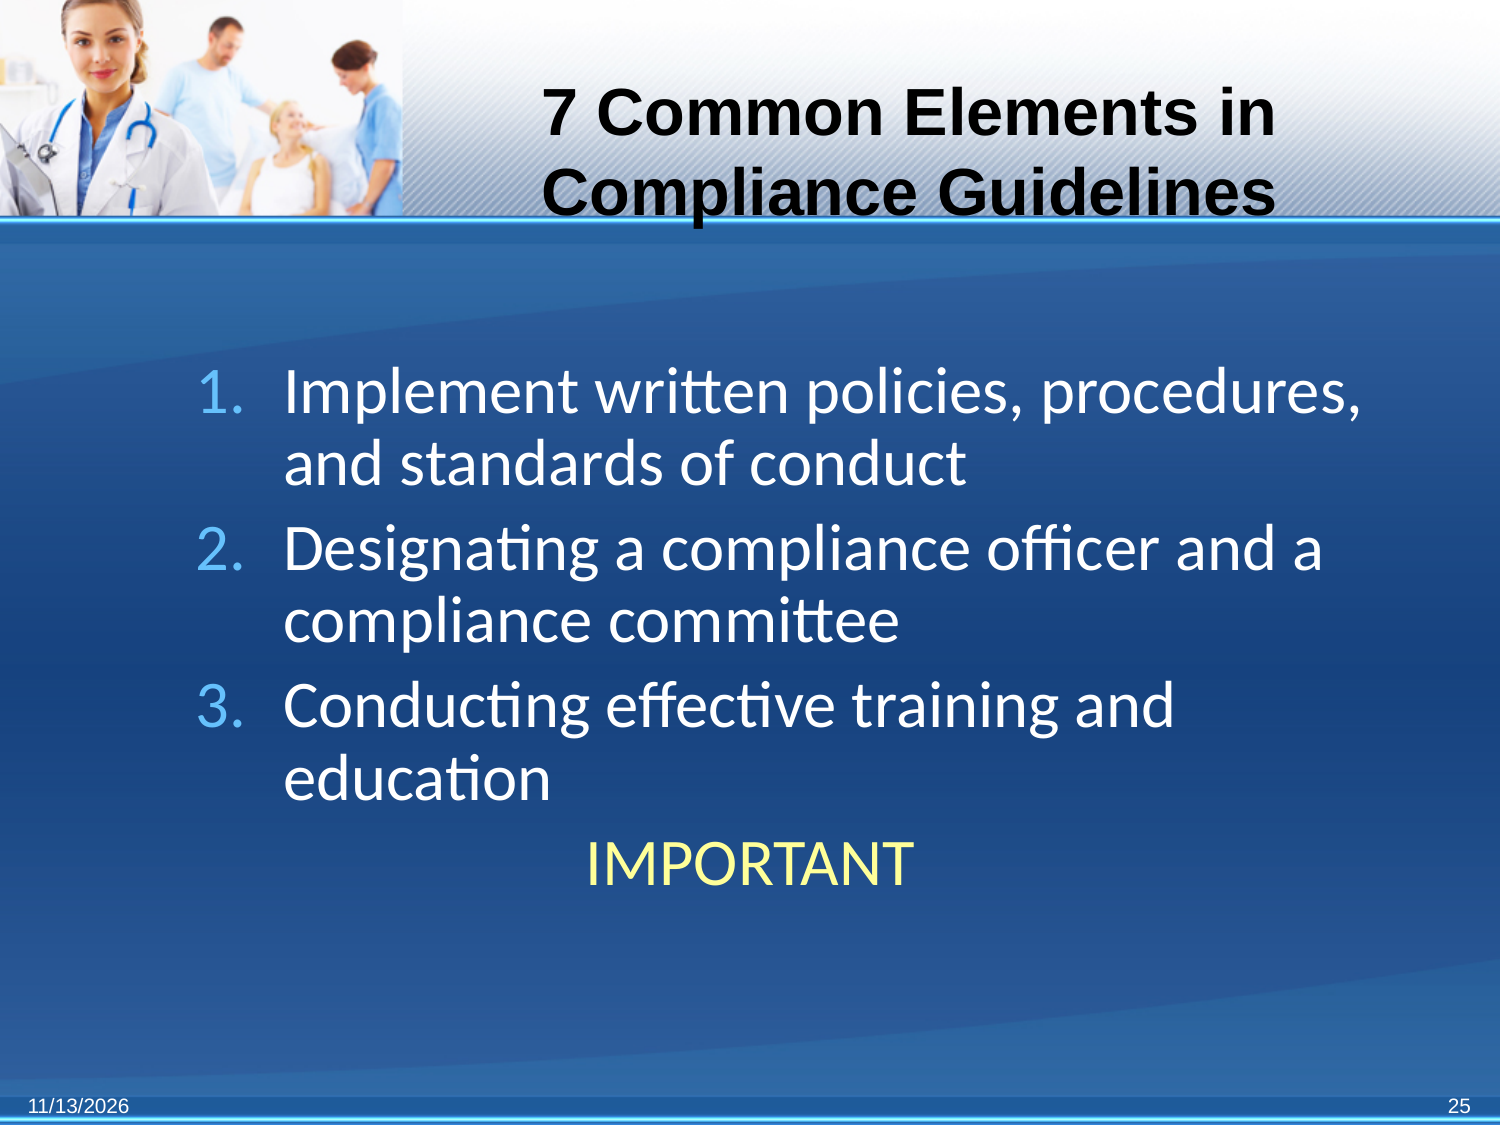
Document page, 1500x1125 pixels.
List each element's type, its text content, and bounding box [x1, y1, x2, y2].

title 7 Common Elements in Compliance Guidelines [337, 31, 1482, 267]
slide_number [12, 1084, 363, 1125]
slide_number 25 [1135, 1084, 1486, 1125]
list Implement written policies, procedures, and standards of conduct Designating a compliance officer and a compliance committee Conducting effective training and education IMPORTANT [180, 347, 1425, 1006]
picture [0, 0, 1500, 1125]
